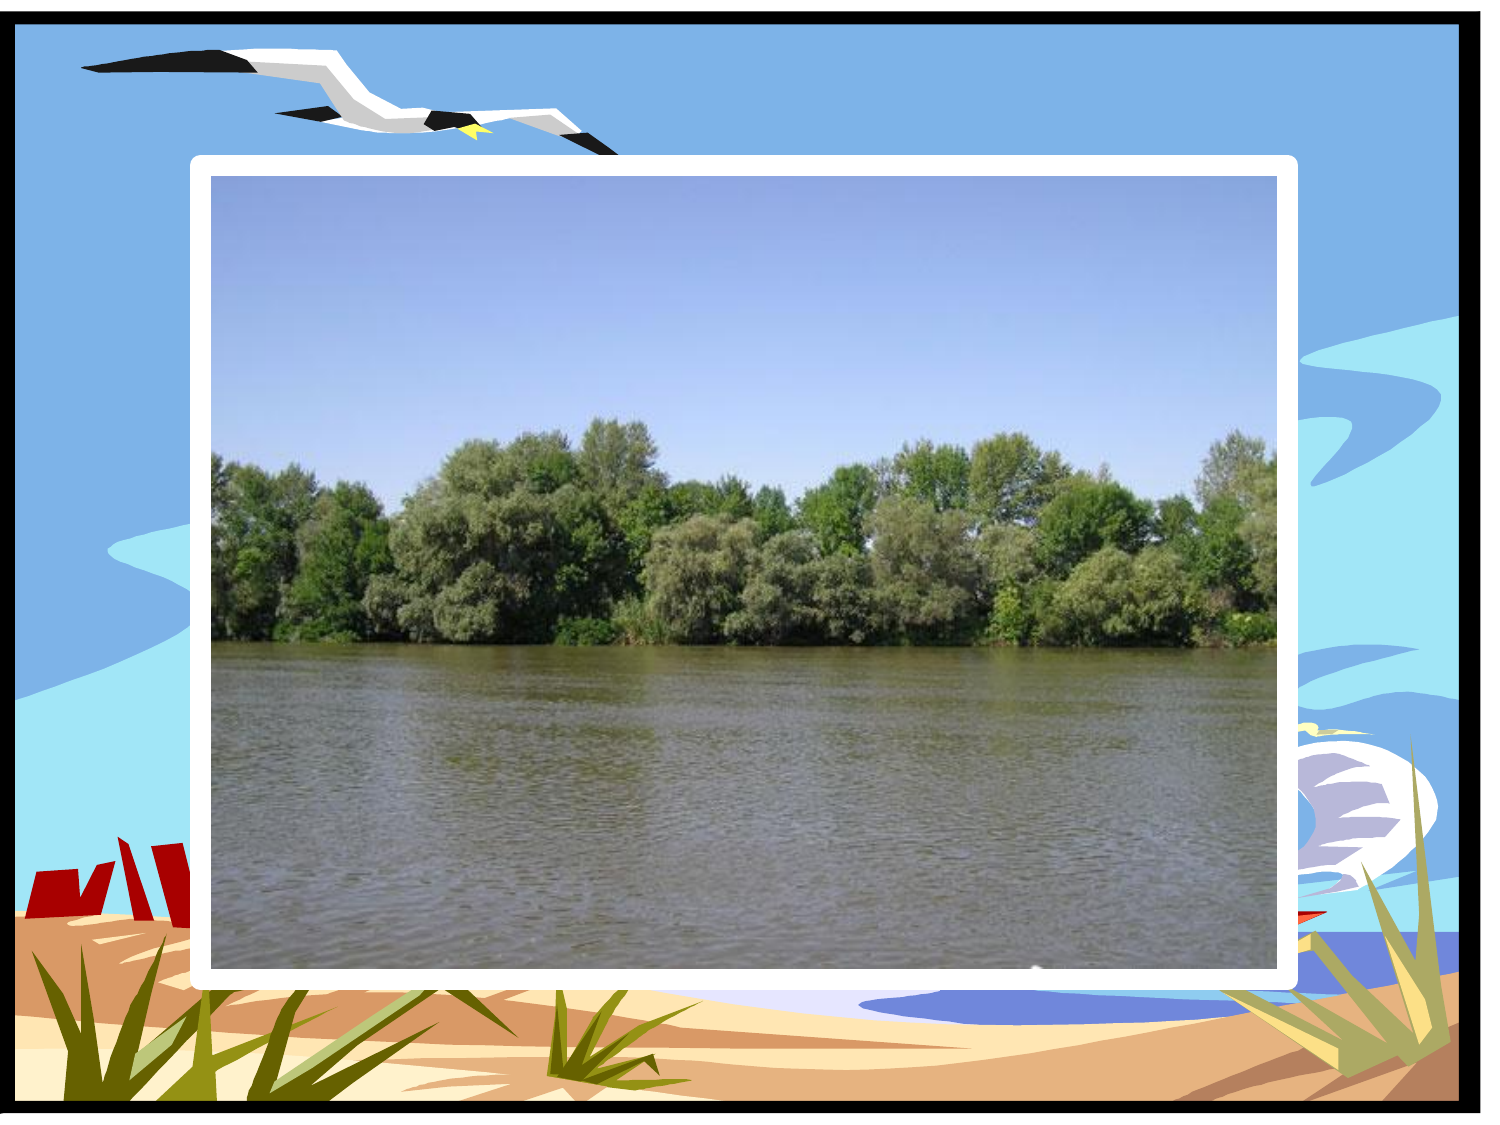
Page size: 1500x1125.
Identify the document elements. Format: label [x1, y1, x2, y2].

picture [210, 175, 1278, 970]
